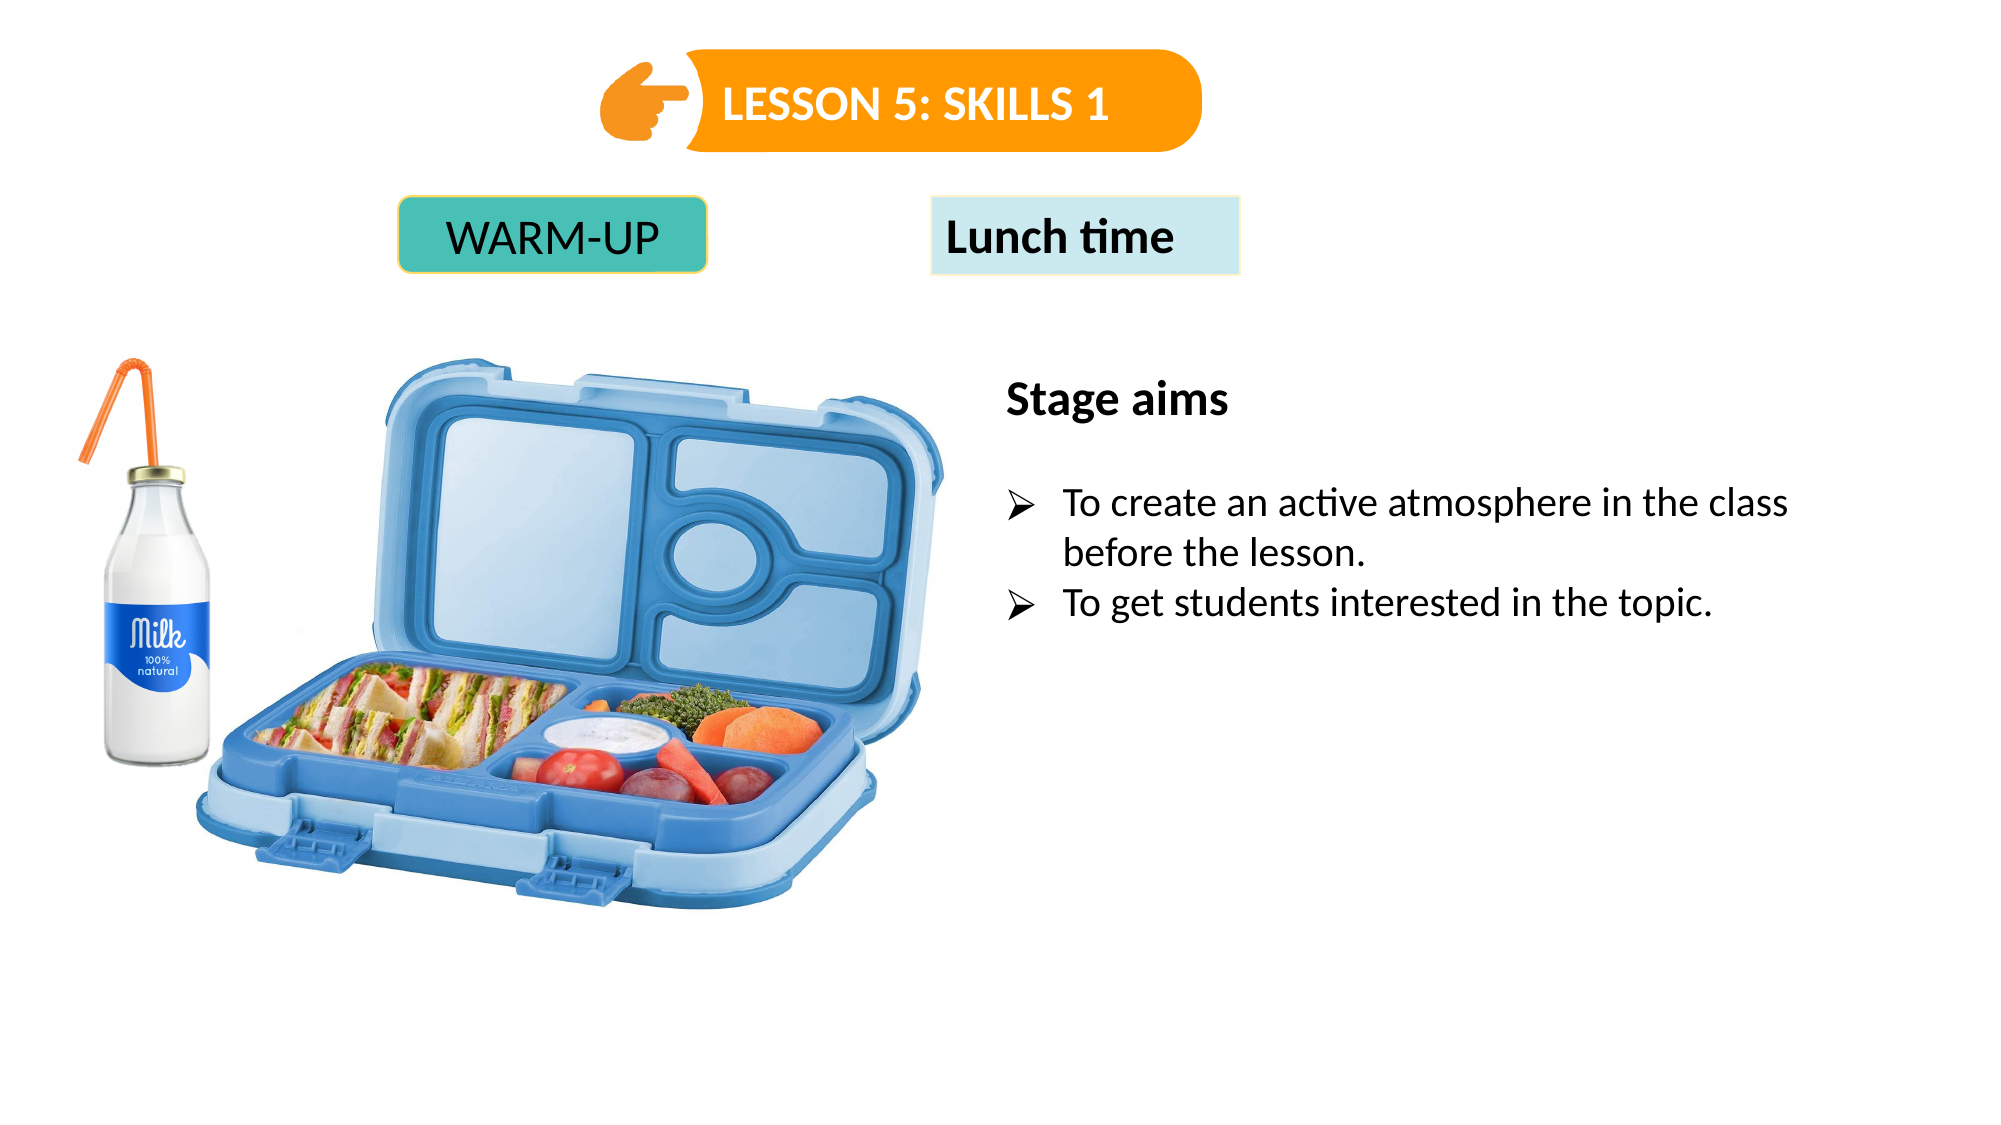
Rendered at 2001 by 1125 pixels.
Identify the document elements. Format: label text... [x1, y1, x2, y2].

text_box WARM-UP [398, 196, 708, 273]
text_box Stage aims To create an active atmosphere in the class before the lesson. To get students interested in the topic. [991, 357, 1887, 814]
text_box Lunch time [930, 196, 1240, 276]
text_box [24, 329, 947, 914]
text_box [576, 25, 1203, 177]
